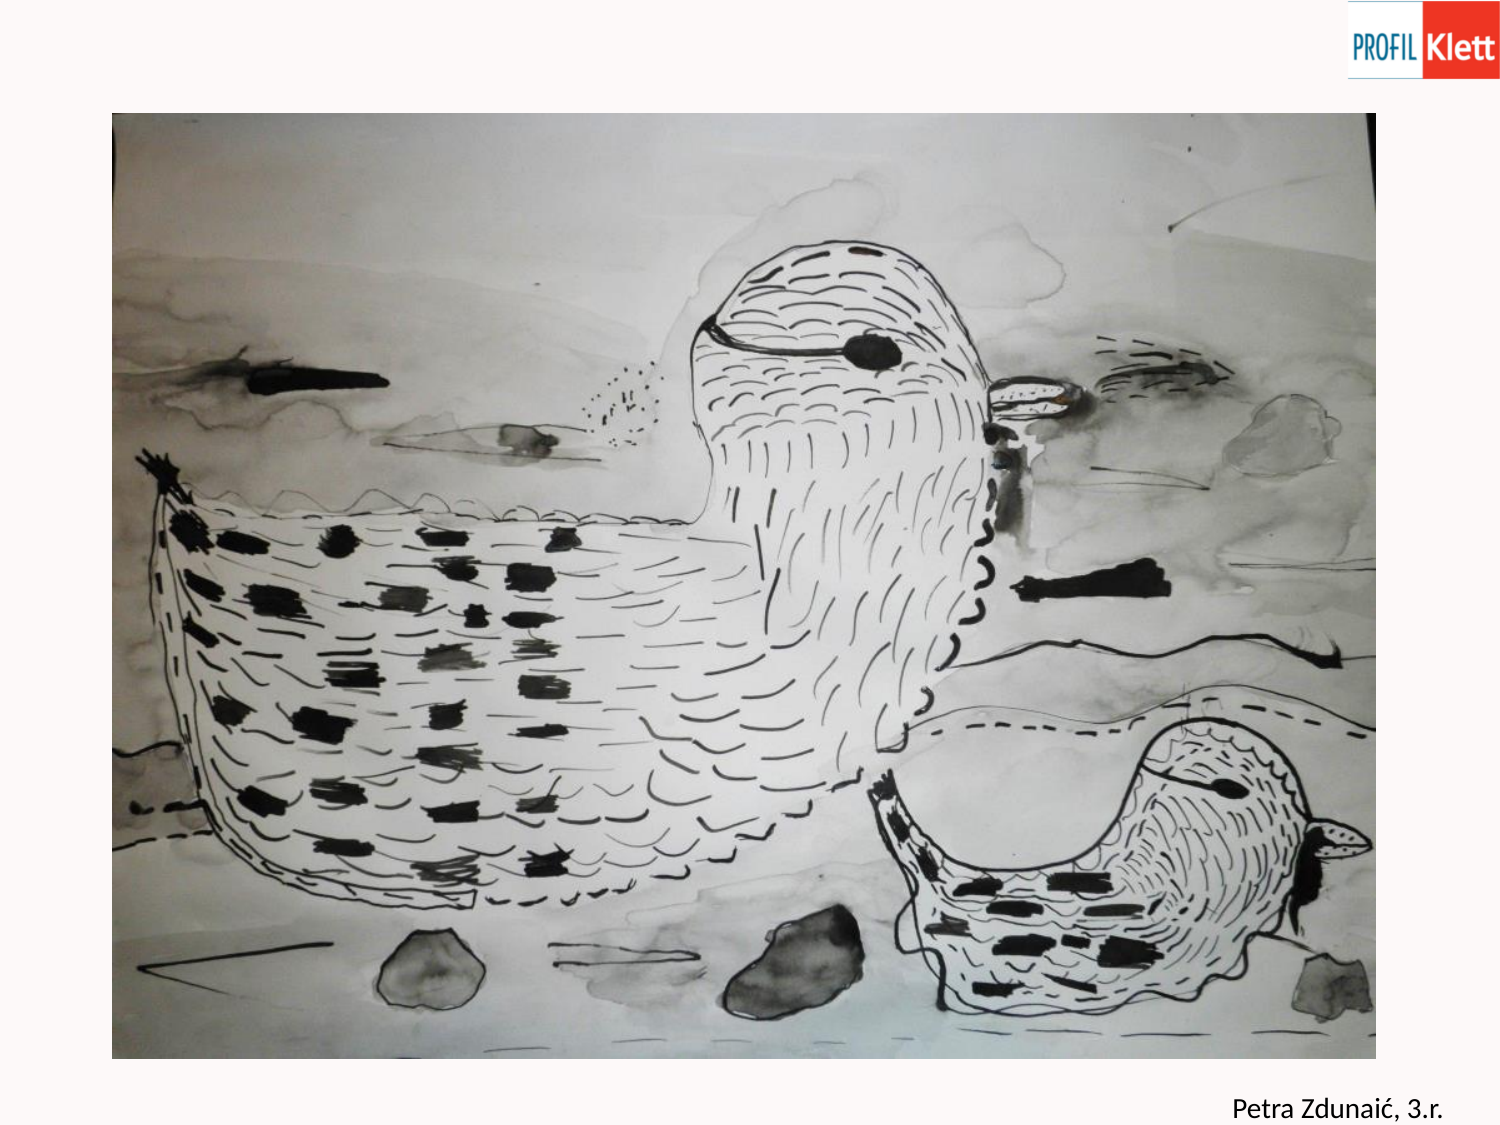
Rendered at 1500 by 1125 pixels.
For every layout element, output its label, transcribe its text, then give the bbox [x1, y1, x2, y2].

picture [0, 0, 1500, 1125]
text_box Petra Zdunaić, 3.r. [1057, 1082, 1459, 1125]
